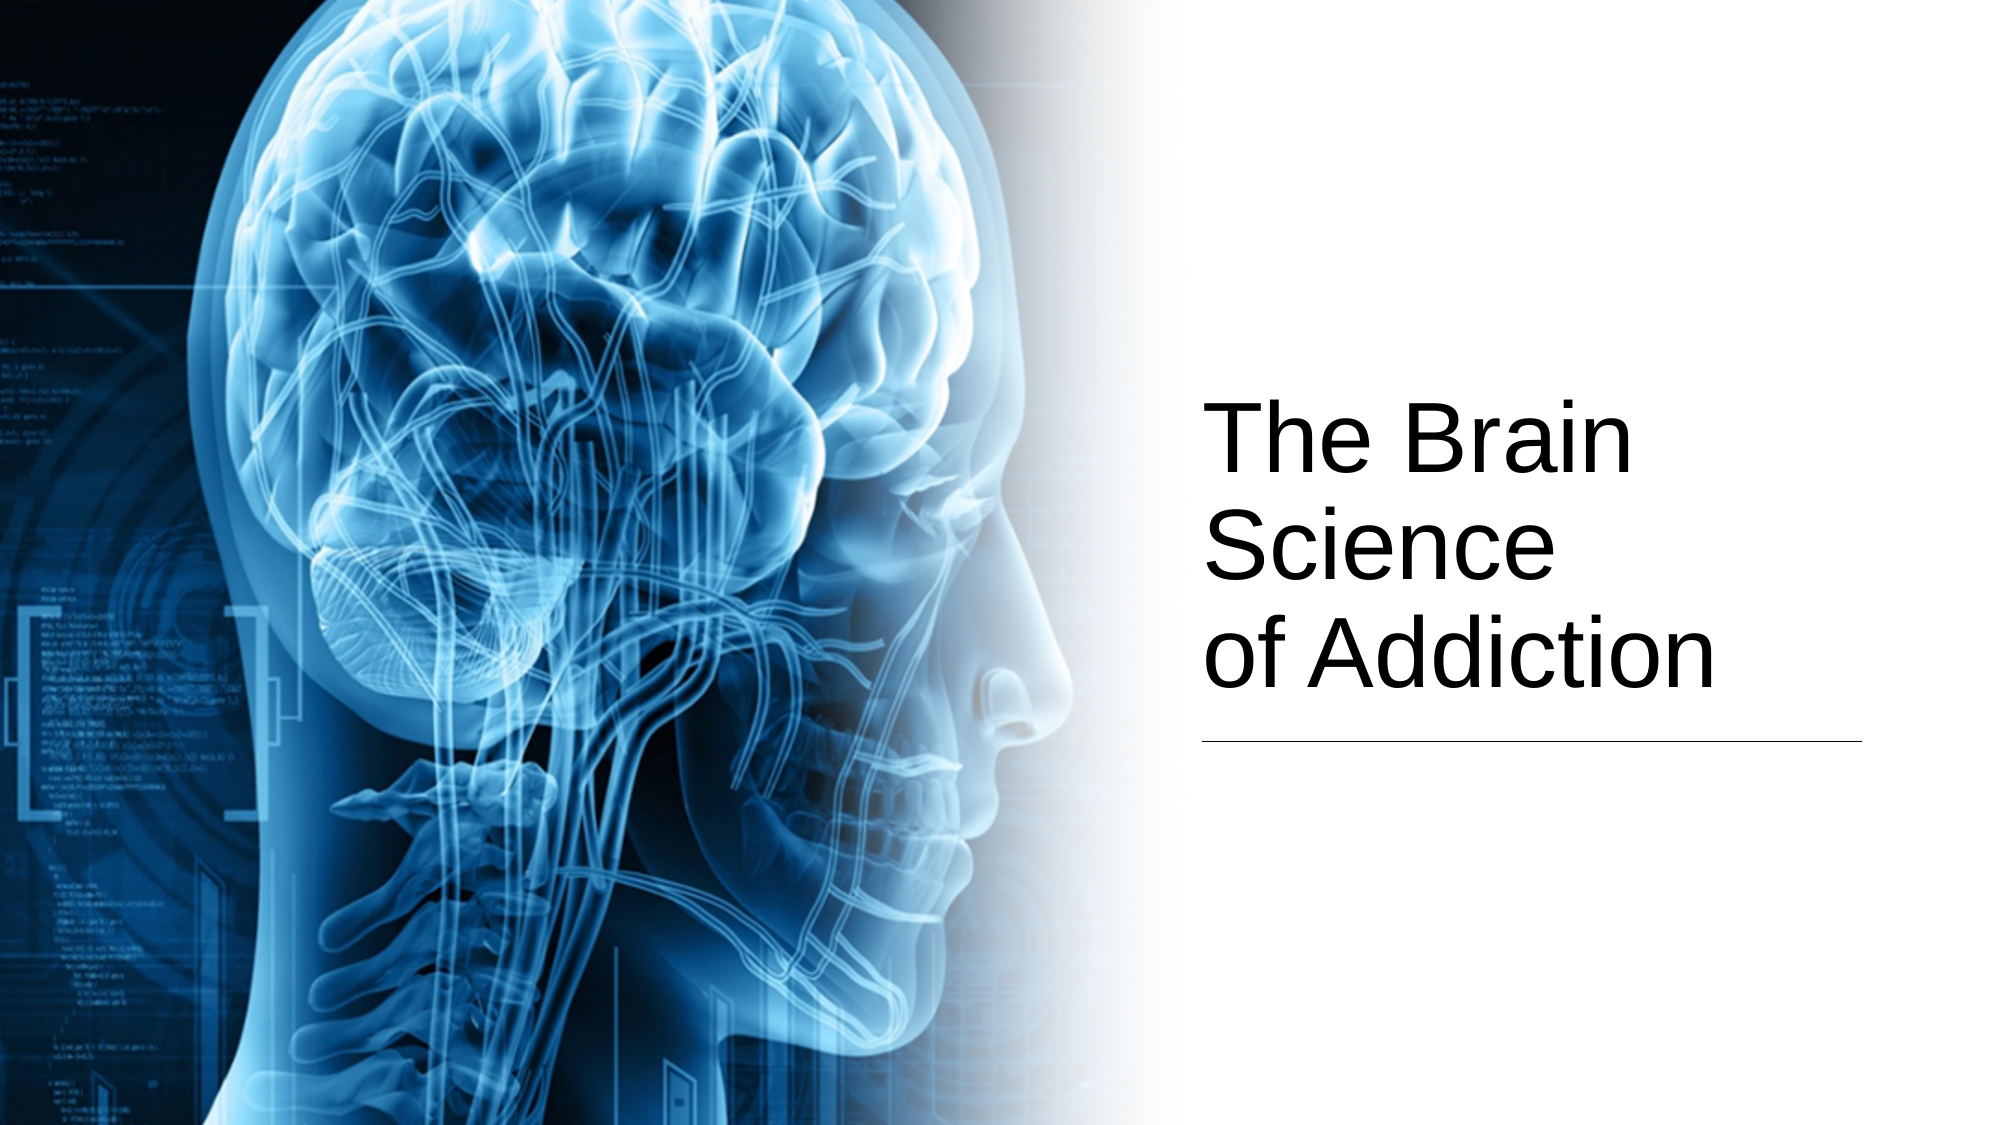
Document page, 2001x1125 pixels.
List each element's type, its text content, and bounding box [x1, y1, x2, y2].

picture [0, 0, 1425, 1125]
title The Brain Science of Addiction [1184, 166, 1963, 728]
